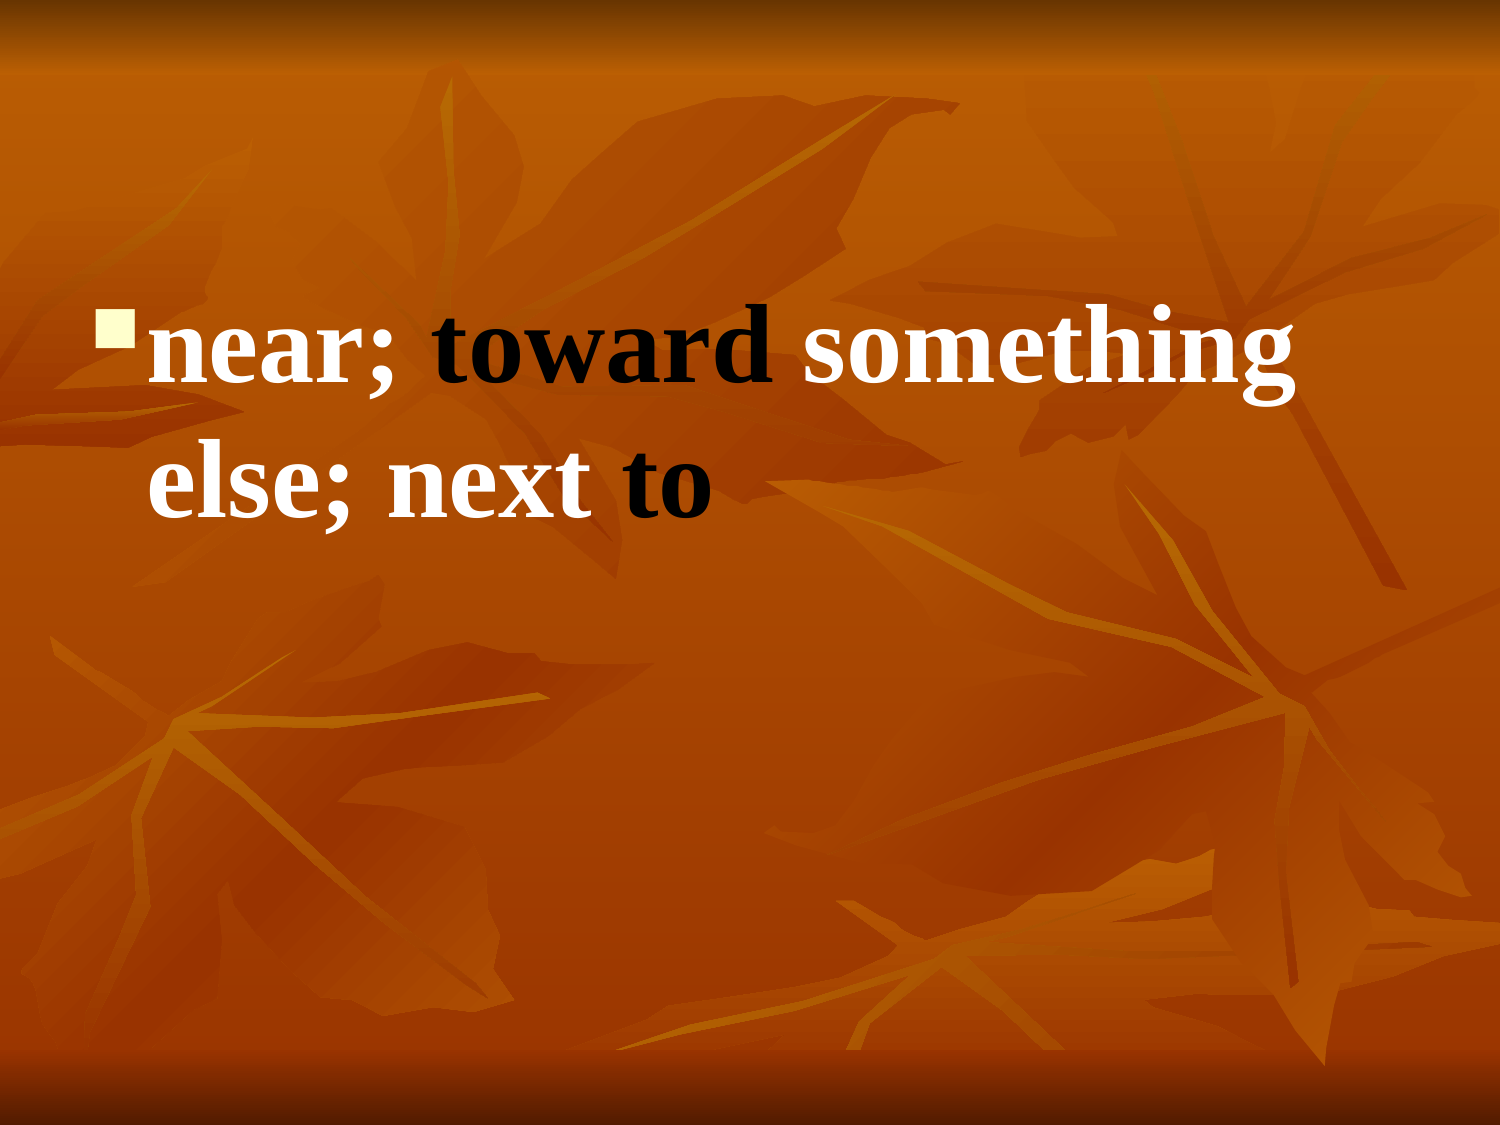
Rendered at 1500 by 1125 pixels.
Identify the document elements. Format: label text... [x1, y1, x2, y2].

list near; toward something else; next to [75, 262, 1425, 1006]
